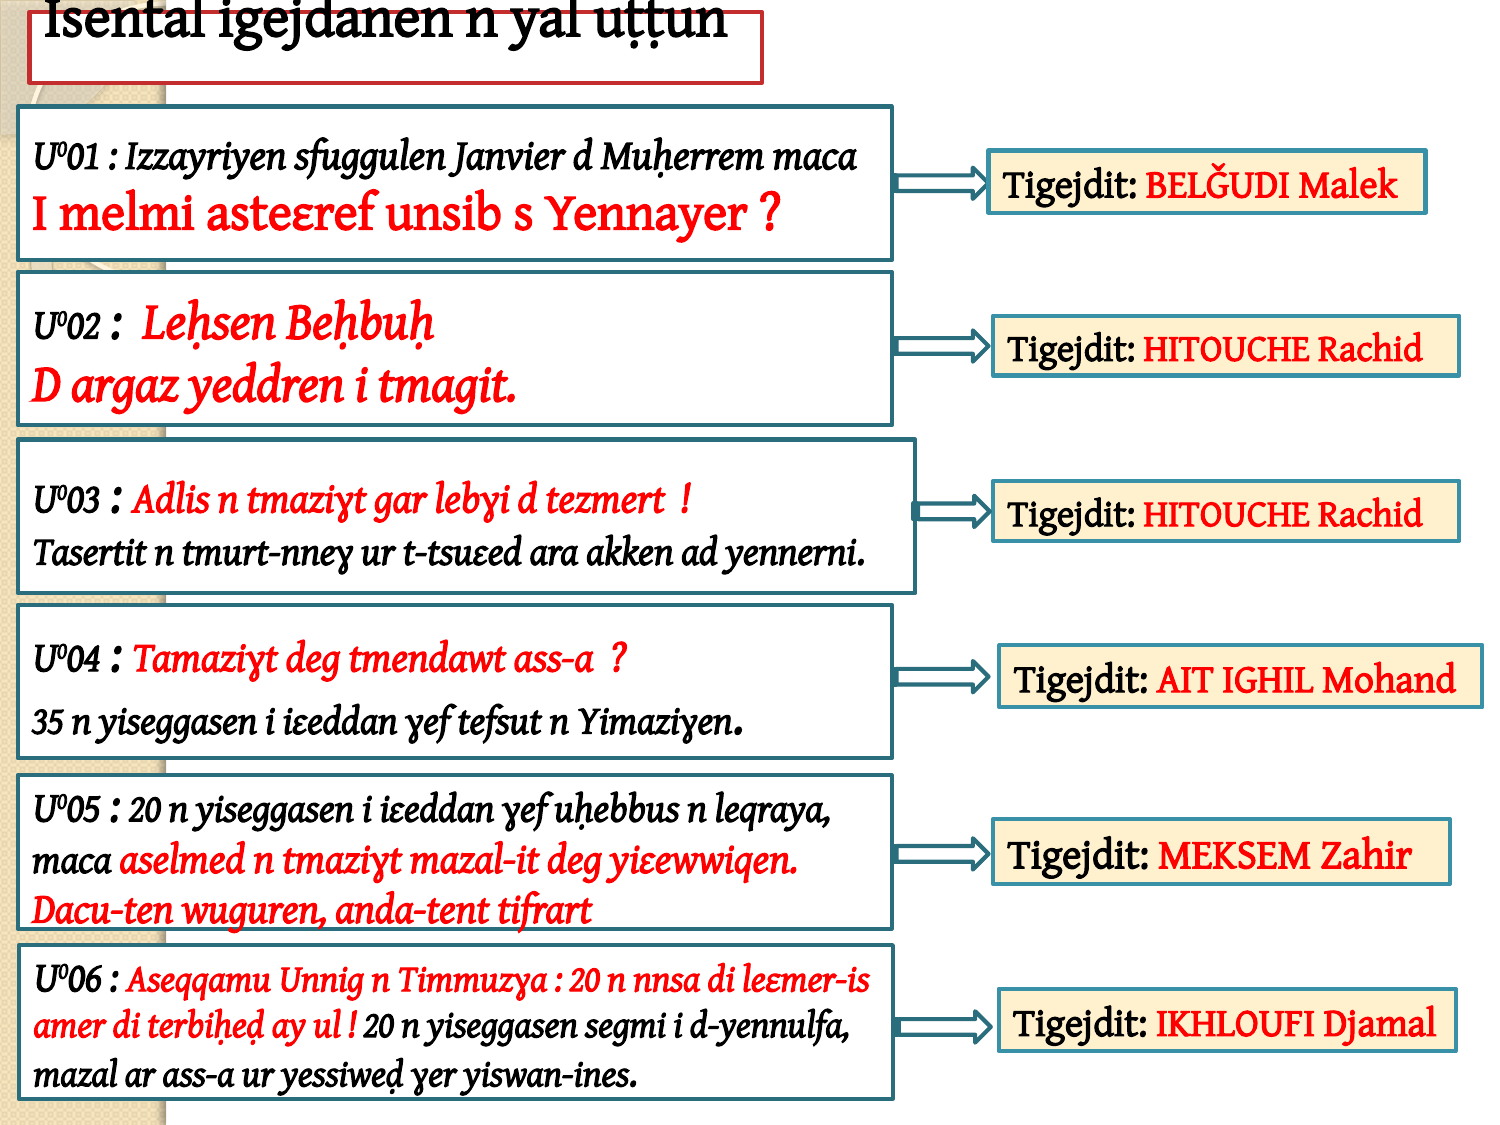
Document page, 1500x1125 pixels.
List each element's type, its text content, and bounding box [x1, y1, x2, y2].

text_box Tigejdit: AIT IGHIL Mohand [997, 643, 1484, 709]
text_box Tigejdit: HITOUCHE Rachid [991, 479, 1461, 543]
text_box Tigejdit: HITOUCHE Rachid [991, 314, 1461, 378]
text_box Tigejdit: IKHLOUFI Djamal [997, 987, 1458, 1053]
text_box [892, 1009, 993, 1045]
text_box Tigejdit: BELǦUDI Malek [986, 148, 1428, 215]
text_box [890, 659, 991, 695]
title Isental igejdanen n yal uṭṭun [27, 10, 764, 85]
text_box U002 : Leḥsen Beḥbuḥ D argaz yeddren i tmagit. [16, 270, 894, 427]
text_box [890, 165, 986, 201]
text_box Tigejdit: MEKSEM Zahir [991, 817, 1452, 886]
text_box [890, 836, 991, 872]
text_box [911, 493, 992, 529]
text_box U003 : Adlis n tmaziɣt gar lebɣi d tezmert ! Tasertit n tmurt-nneɣ ur t-tsuɛed ara akken ad yennerni. [16, 437, 917, 595]
text_box U001 : Izzayriyen sfuggulen Janvier d Muḥerrem maca I melmi asteεref unsib s Yennayer ? [16, 104, 894, 262]
text_box [890, 328, 991, 364]
text_box U006 : Aseqqamu Unnig n Timmuzɣa : 20 n nnsa di leεmer-is amer di terbiḥeḍ ay ul ! 20 n yiseggasen segmi i d-yennulfa, mazal ar ass-a ur yessiweḍ ɣer yiswan-ines. [17, 943, 895, 1101]
text_box U005 : 20 n yiseggasen i iɛeddan ɣef uḥebbus n leqraya, maca aselmed n tmaziɣt mazal-it deg yiɛewwiqen. Dacu-ten wuguren, anda-tent tifrart [16, 773, 894, 931]
text_box U004 : Tamaziɣt deg tmendawt ass-a ? 35 n yiseggasen i iɛeddan ɣef tefsut n Yimaziɣen. [16, 603, 894, 760]
